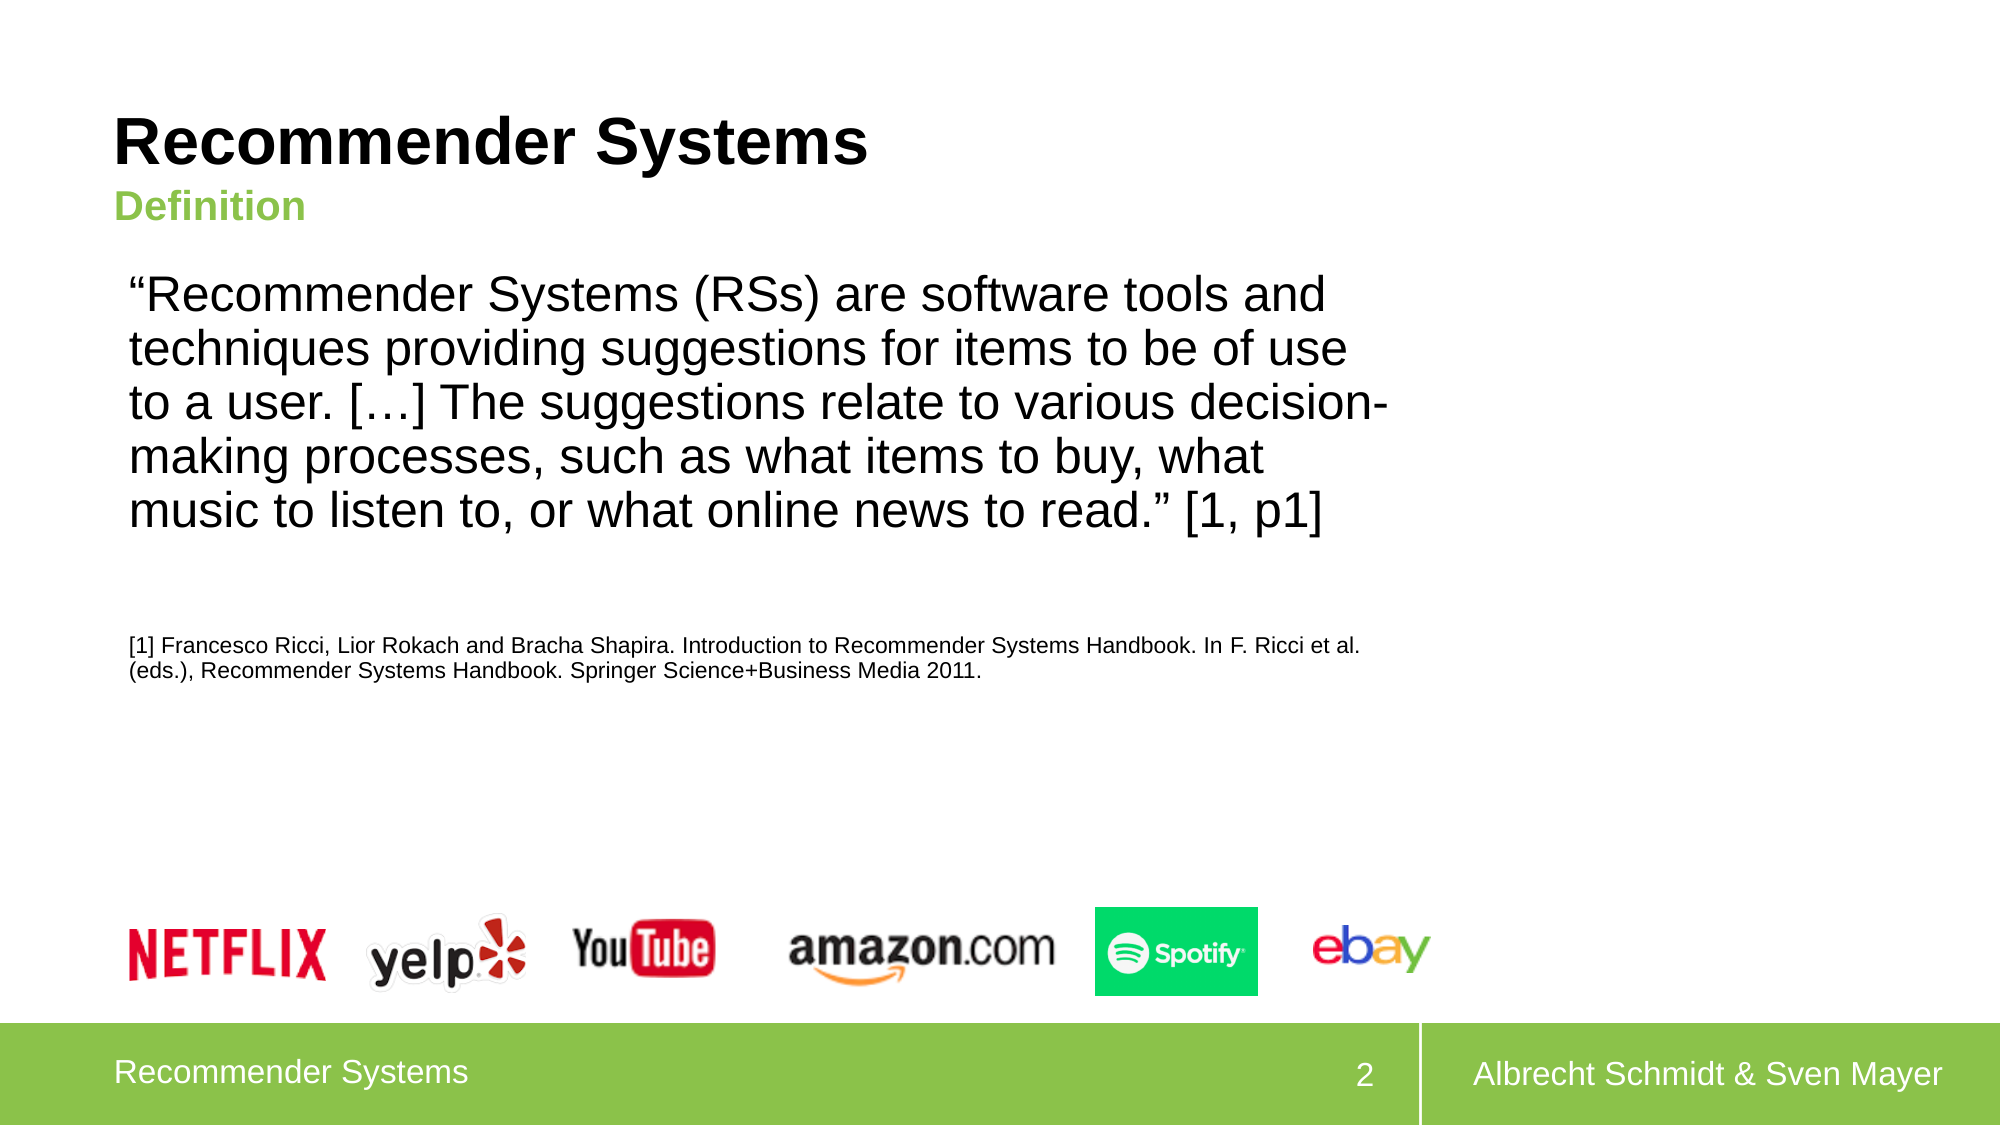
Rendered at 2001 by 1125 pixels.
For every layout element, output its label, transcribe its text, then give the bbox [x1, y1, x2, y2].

picture [1095, 906, 1258, 996]
list Recommender Systems [114, 1042, 1035, 1103]
list Definition [114, 178, 1420, 262]
picture [364, 906, 526, 996]
picture [114, 906, 326, 996]
title Recommender Systems [114, 19, 1420, 178]
slide_number 2 [1260, 1043, 1390, 1104]
footer Albrecht Schmidt & Sven Mayer [1442, 1042, 1975, 1102]
list “Recommender Systems (RSs) are software tools and techniques providing suggestions for items to be of use to a user. […] The suggestions relate to various decision-making processes, such as what items to buy, what music to listen to, or what online news to read.” [1, p1] [1] Francesco Ricci, Lior Rokach and Bracha Shapira. Introduction to Recommender Systems Handbook. In F. Ricci et al. (eds.), Recommender Systems Handbook. Springer Science+Business Media 2011. [114, 262, 1420, 1006]
picture [762, 906, 1058, 996]
picture [564, 906, 724, 996]
picture [1296, 906, 1443, 996]
